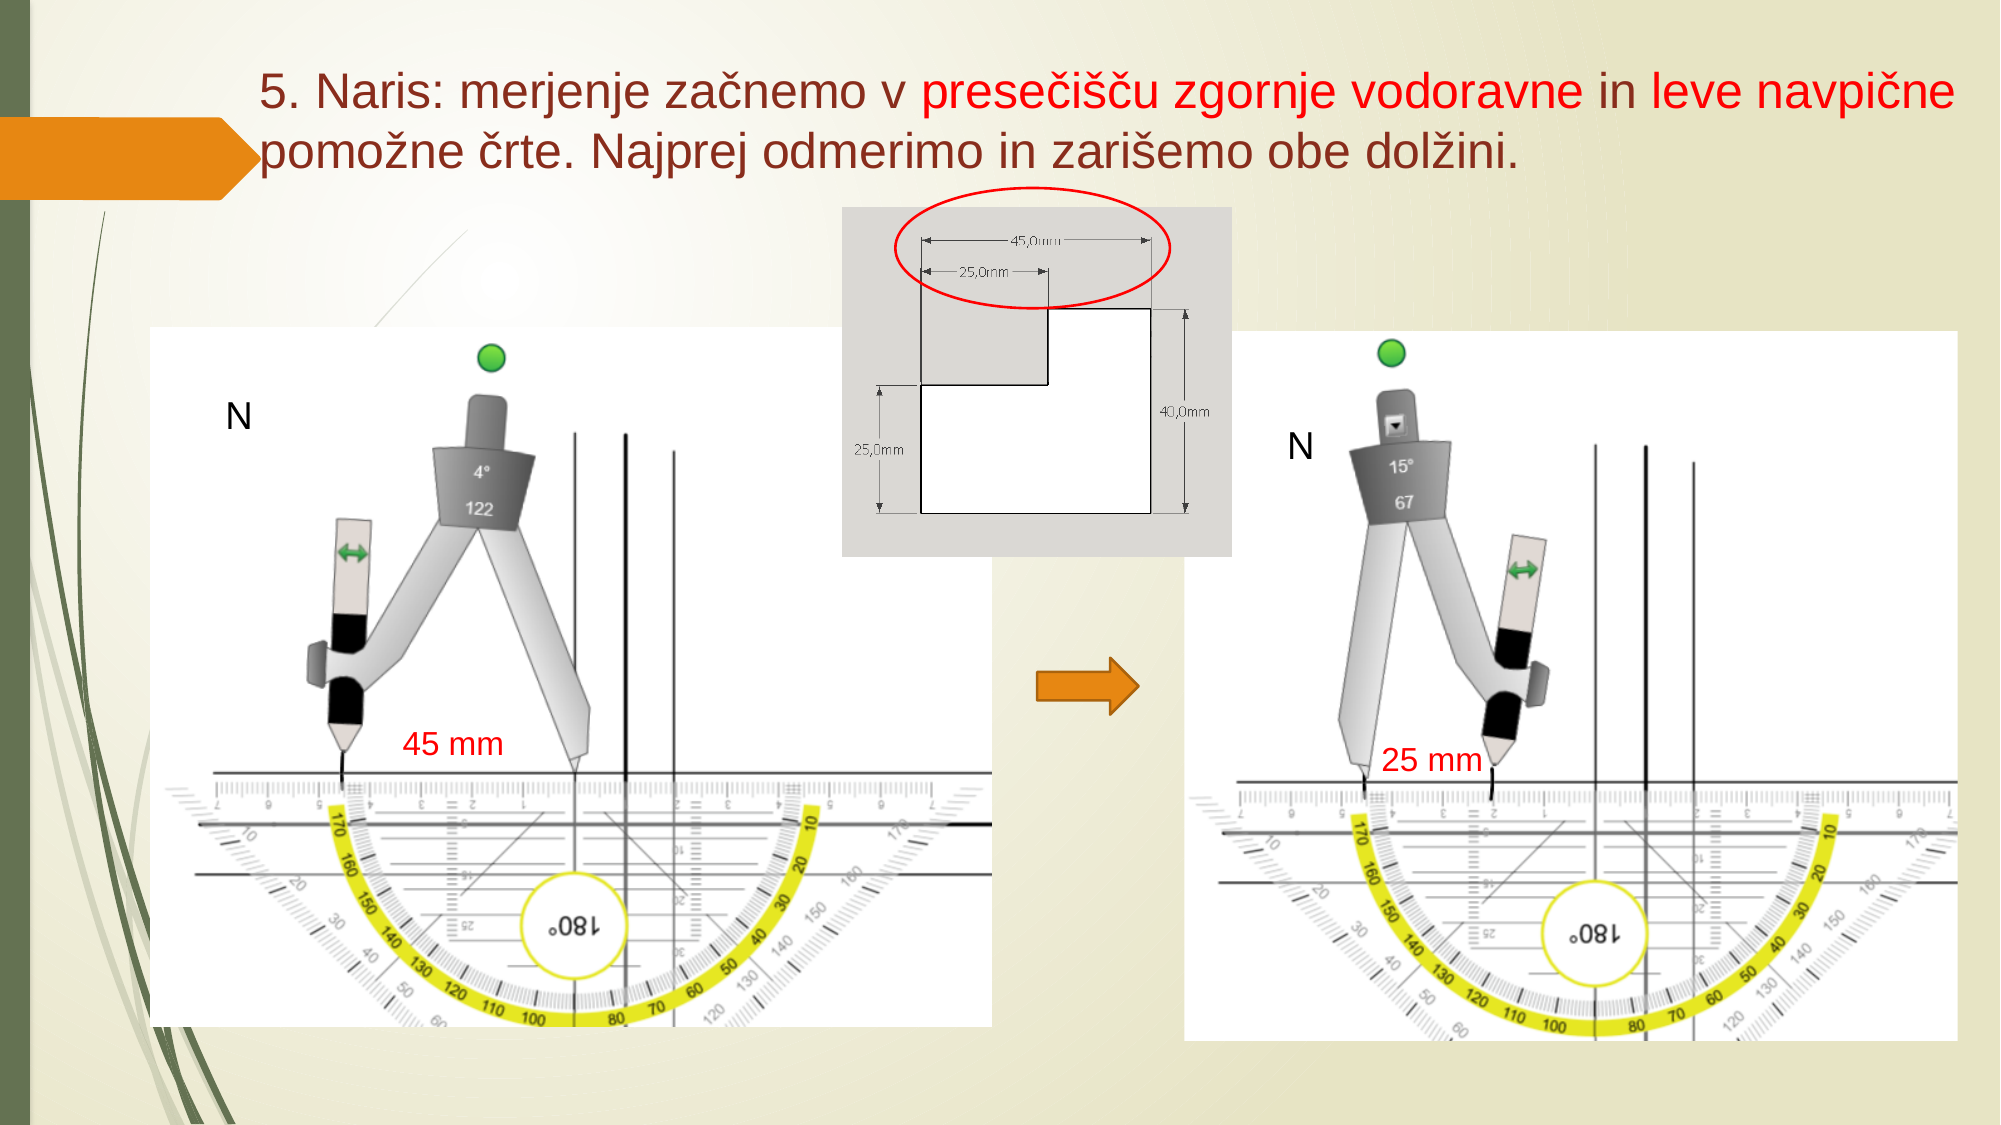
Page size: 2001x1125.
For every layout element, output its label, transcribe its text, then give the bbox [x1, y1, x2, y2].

text_box [931, 186, 1134, 206]
text_box 5. Naris: merjenje začnemo v presečišču zgornje vodoravne in leve navpične pomožne črte. Najprej odmerimo in zarišemo obe dolžini. [244, 51, 2000, 187]
picture [149, 207, 1958, 1042]
text_box [1035, 656, 1140, 716]
